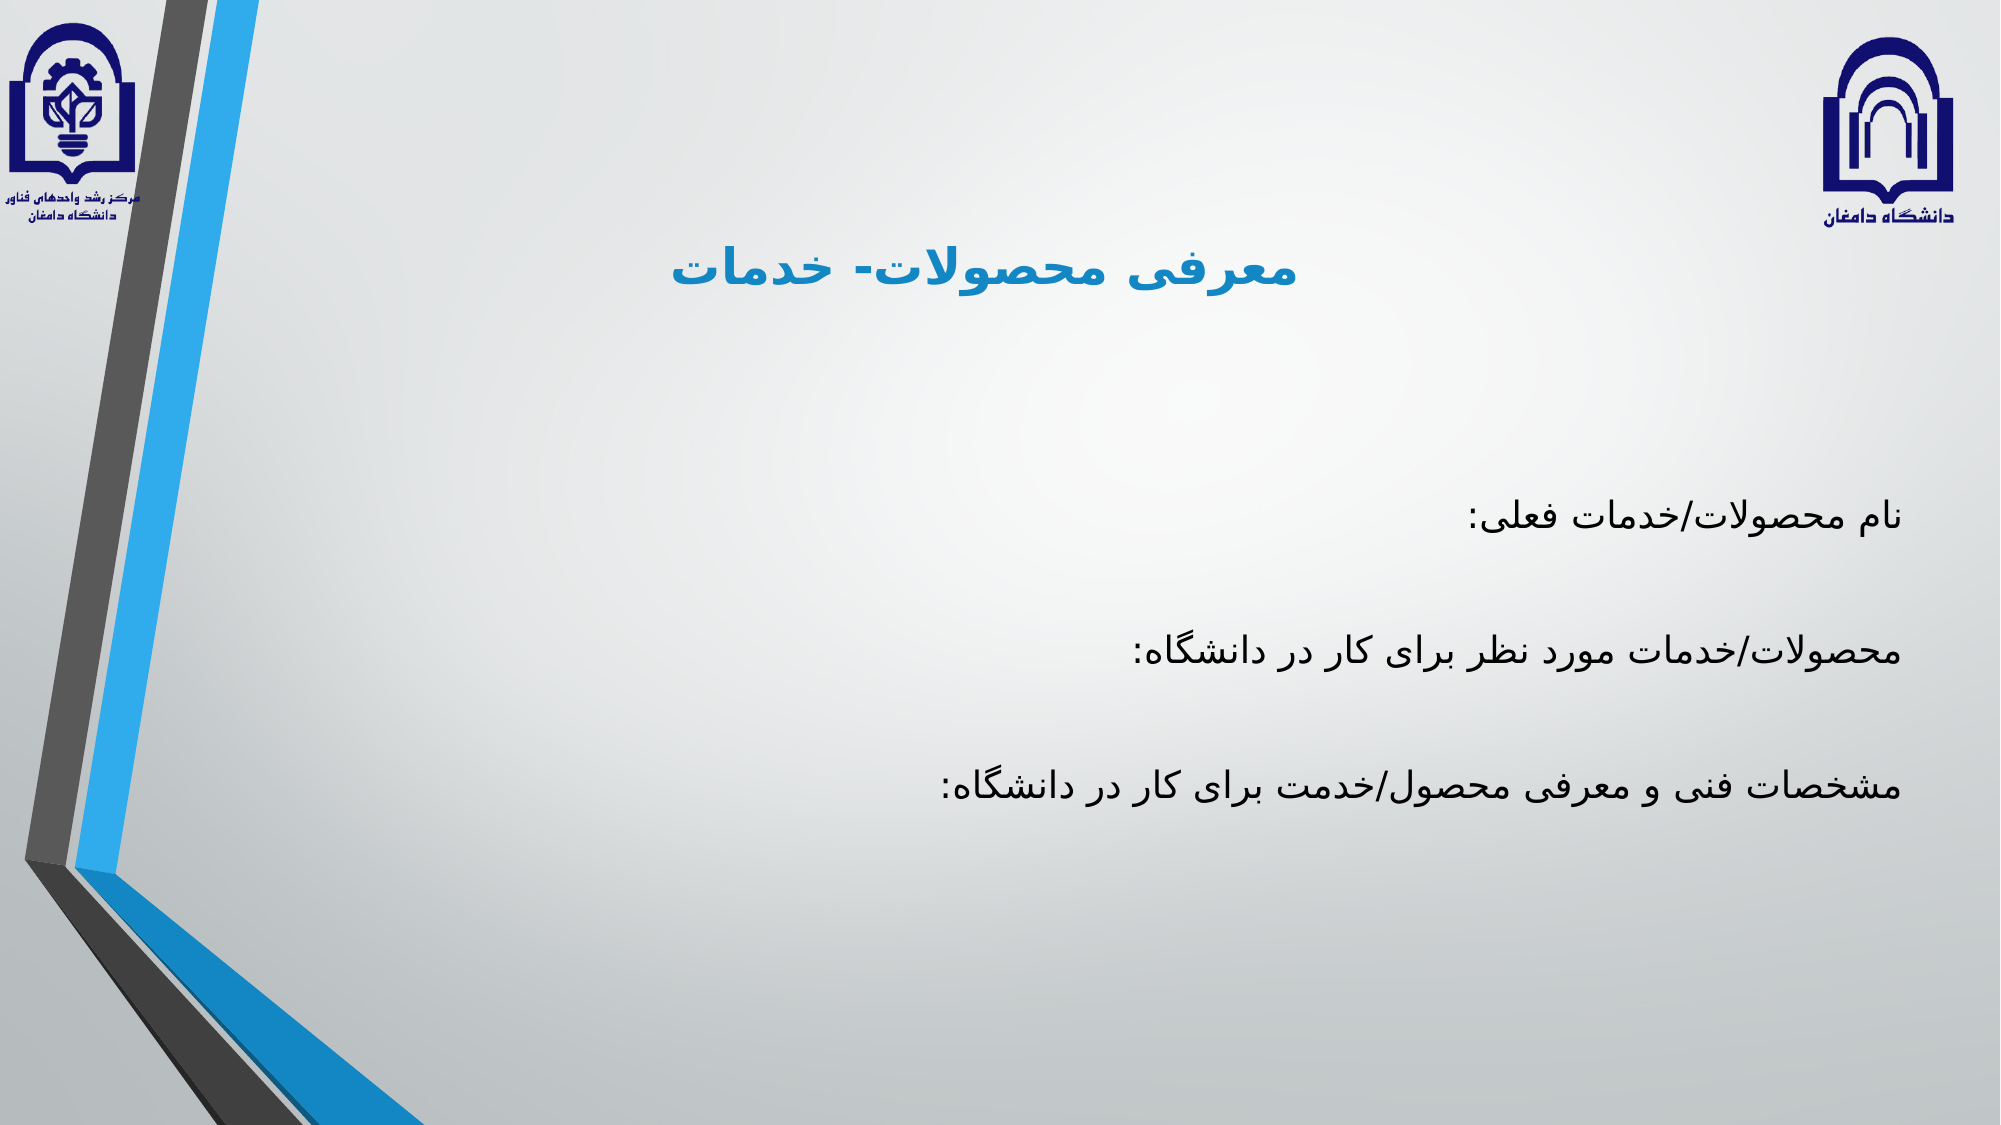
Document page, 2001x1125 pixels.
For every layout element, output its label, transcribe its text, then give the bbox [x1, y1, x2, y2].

picture [0, 21, 166, 228]
text_box نام محصولات/خدمات فعلی: محصولات/خدمات مورد نظر برای کار در دانشگاه: مشخصات فنی و معرفی محصول/خدمت برای کار در دانشگاه: [918, 461, 1919, 882]
picture [1791, 35, 1984, 228]
text_box معرفی محصولات- خدمات [656, 227, 1333, 303]
